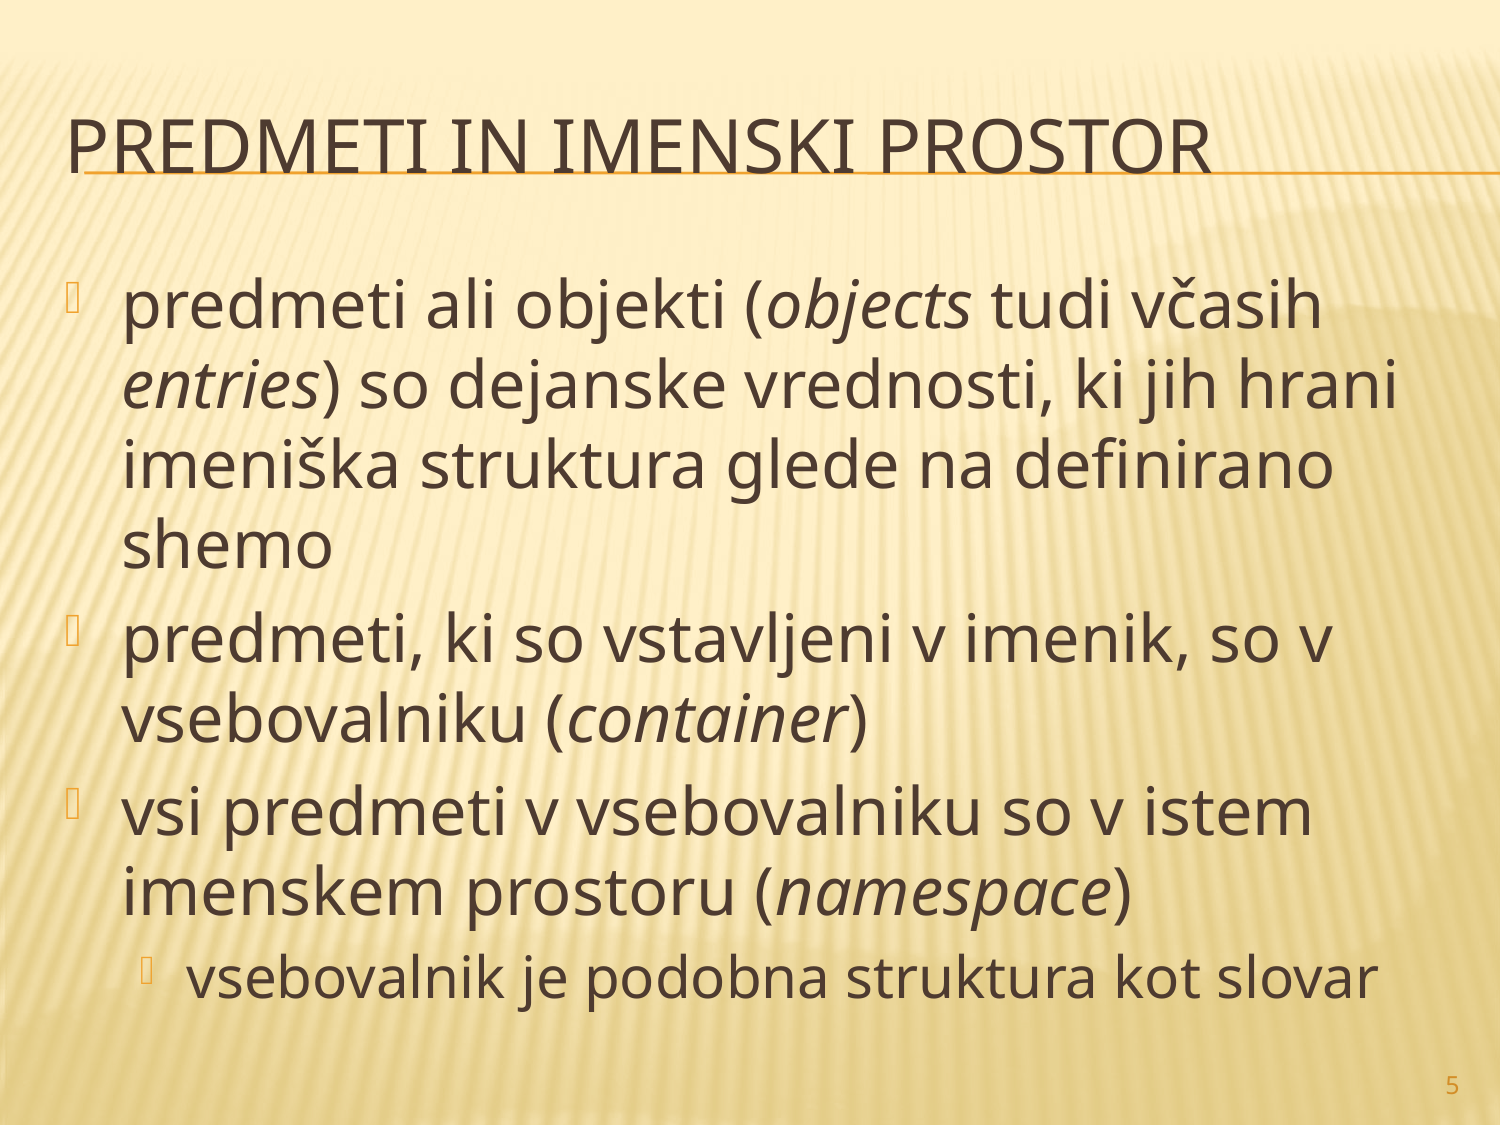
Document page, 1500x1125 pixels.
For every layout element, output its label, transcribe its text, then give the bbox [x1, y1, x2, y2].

title predmeti in imenski prostor [50, 75, 1475, 213]
slide_number 5 [1350, 1061, 1475, 1103]
list predmeti ali objekti (objects tudi včasih entries) so dejanske vrednosti, ki jih hrani imeniška struktura glede na definirano shemo predmeti, ki so vstavljeni v imenik, so v vsebovalniku (container) vsi predmeti v vsebovalniku so v istem imenskem prostoru (namespace) vsebovalnik je podobna struktura kot slovar [50, 254, 1475, 998]
